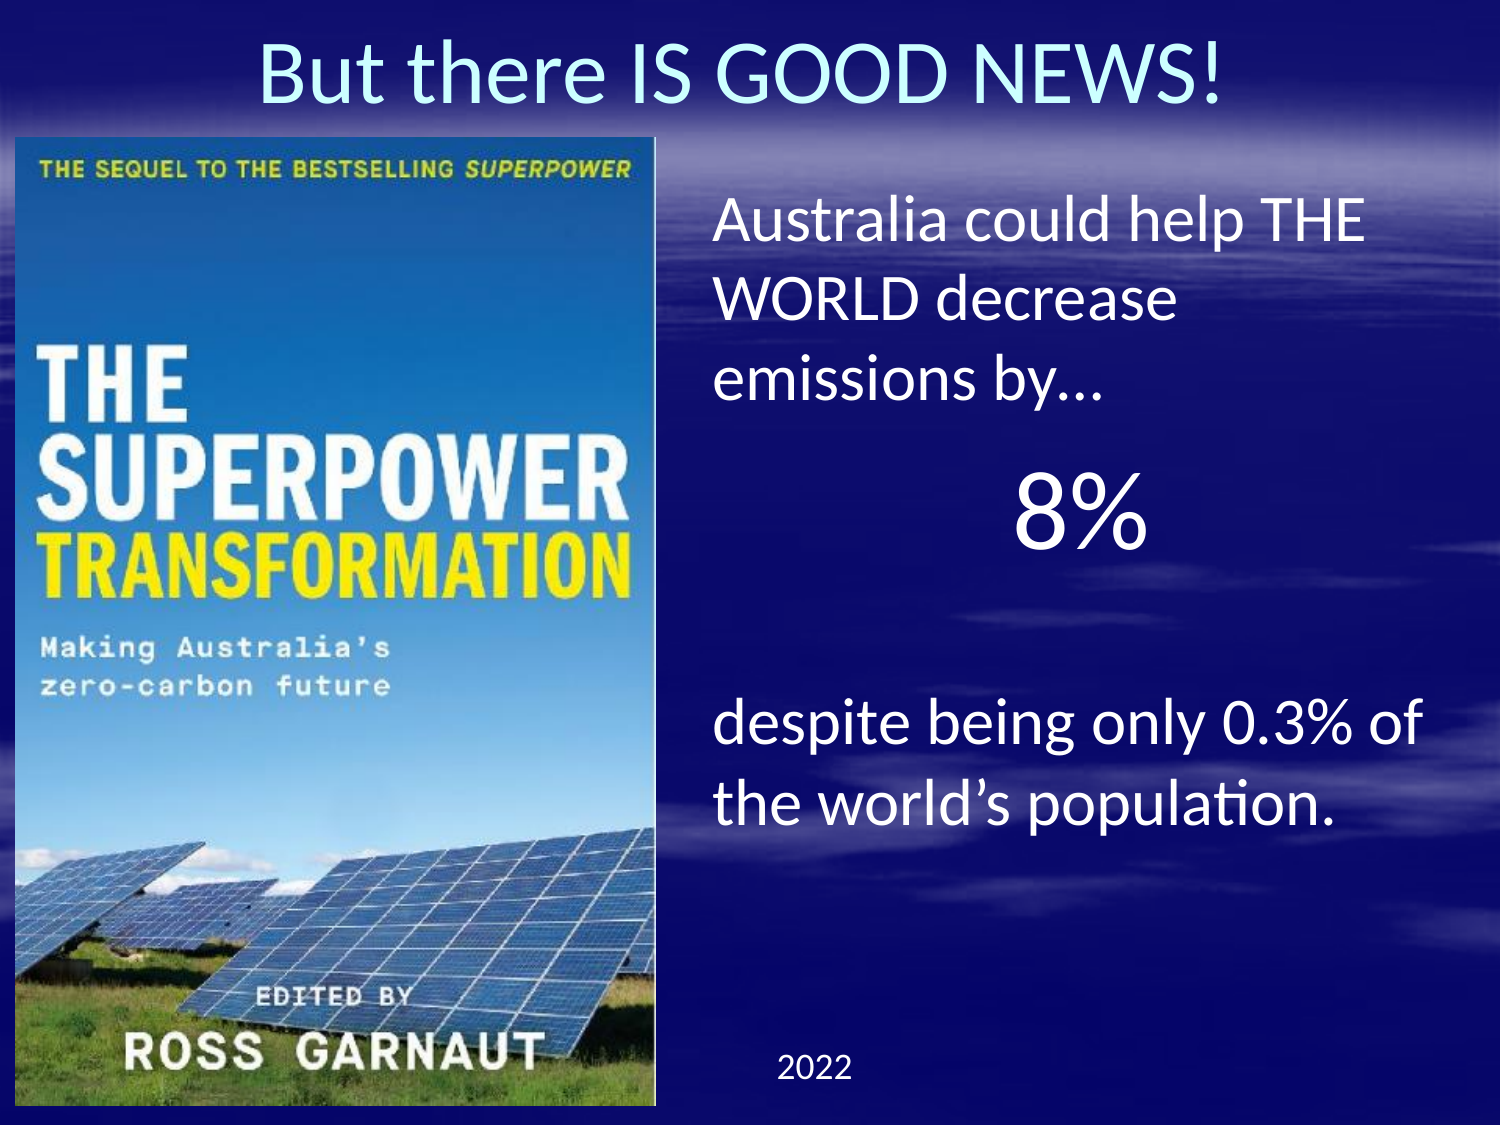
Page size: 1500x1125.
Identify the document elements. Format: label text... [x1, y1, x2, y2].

picture [14, 136, 656, 1107]
list Australia could help THE WORLD decrease emissions by… 8% despite being only 0.3% of the world’s population. [696, 166, 1446, 1107]
text_box 2022 [761, 1034, 1199, 1095]
title But there IS GOOD NEWS! [45, 18, 1442, 114]
